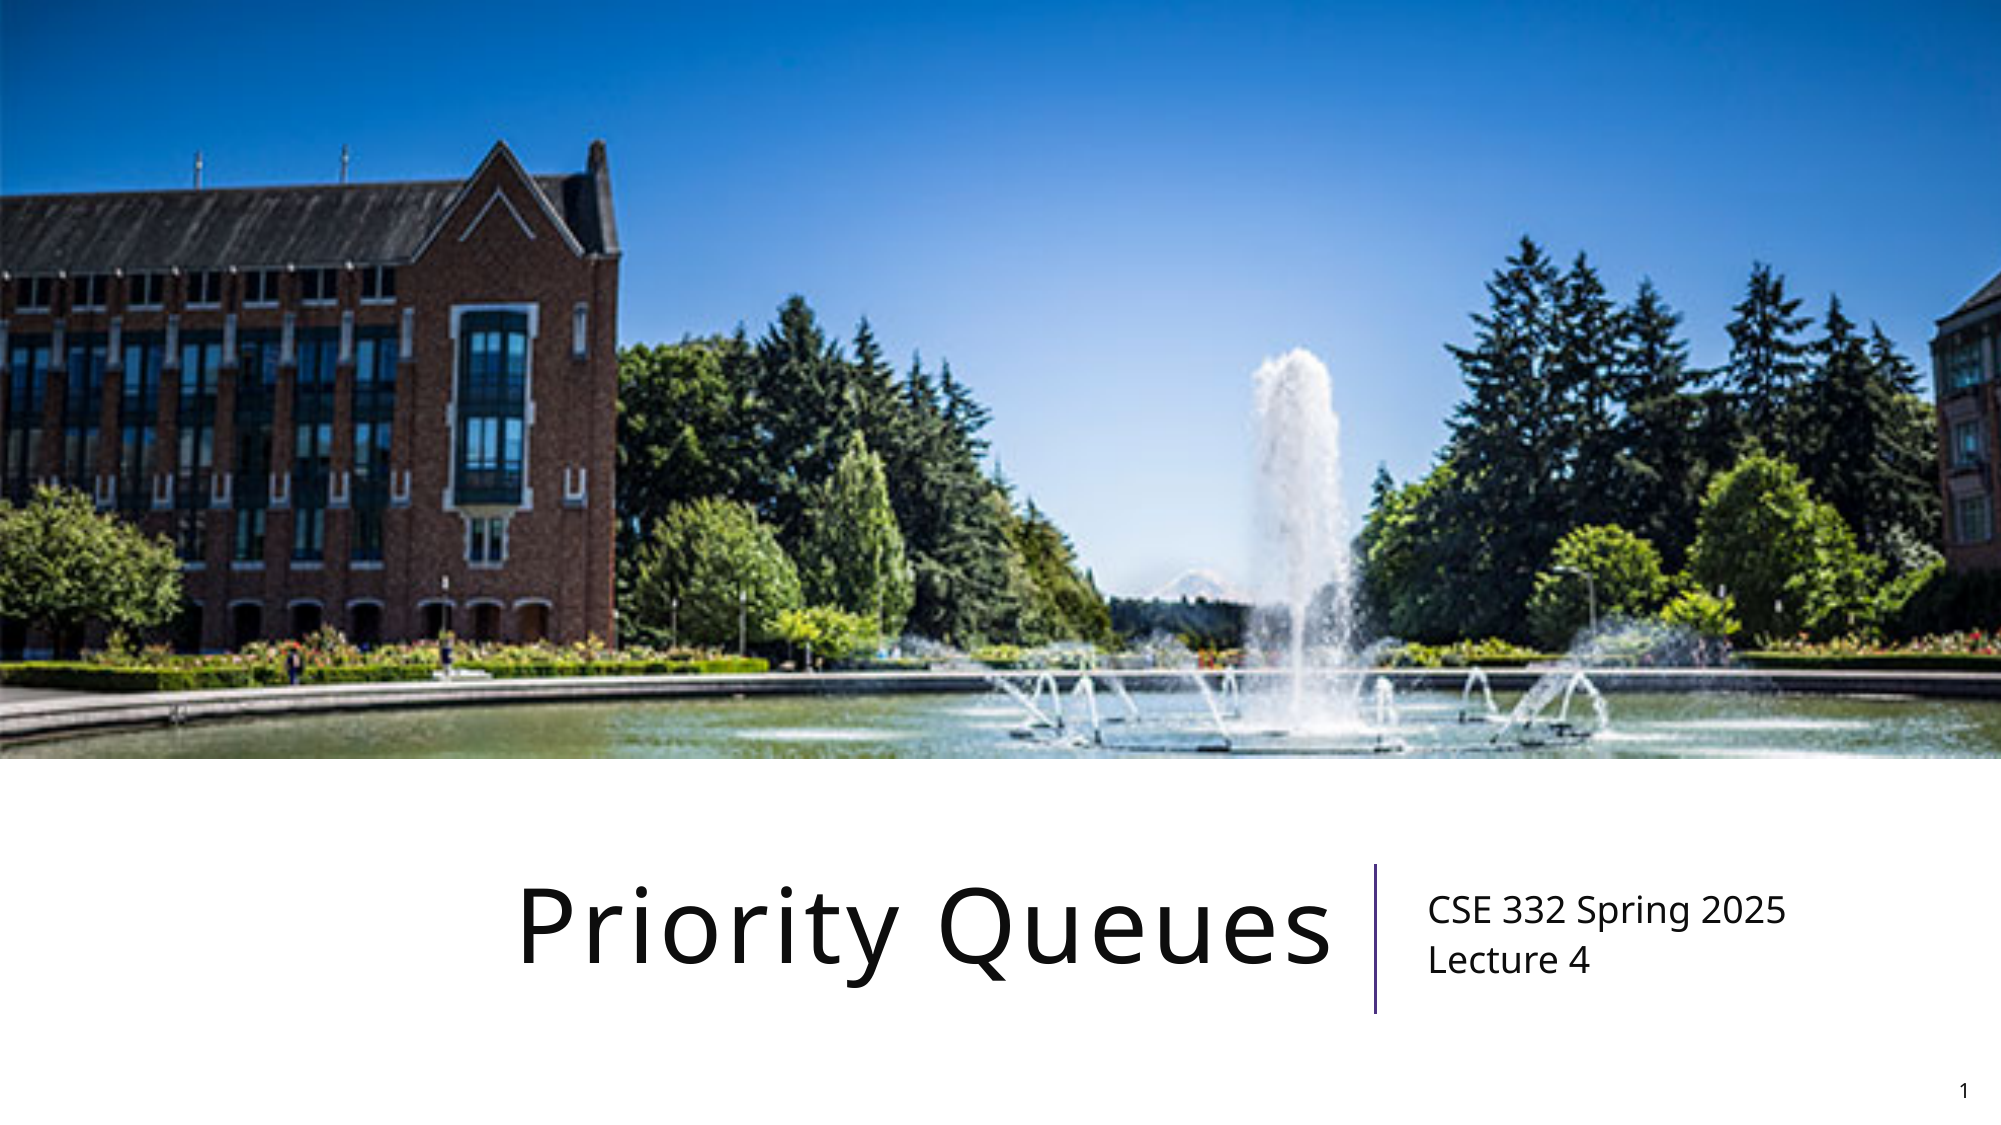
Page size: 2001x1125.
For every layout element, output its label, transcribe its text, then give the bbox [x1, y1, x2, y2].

picture [0, 0, 2001, 760]
subtitle CSE 332 Spring 2025 Lecture 4 [1412, 813, 1938, 1054]
slide_number 1 [1916, 1069, 1986, 1115]
title Priority Queues [75, 813, 1350, 1054]
